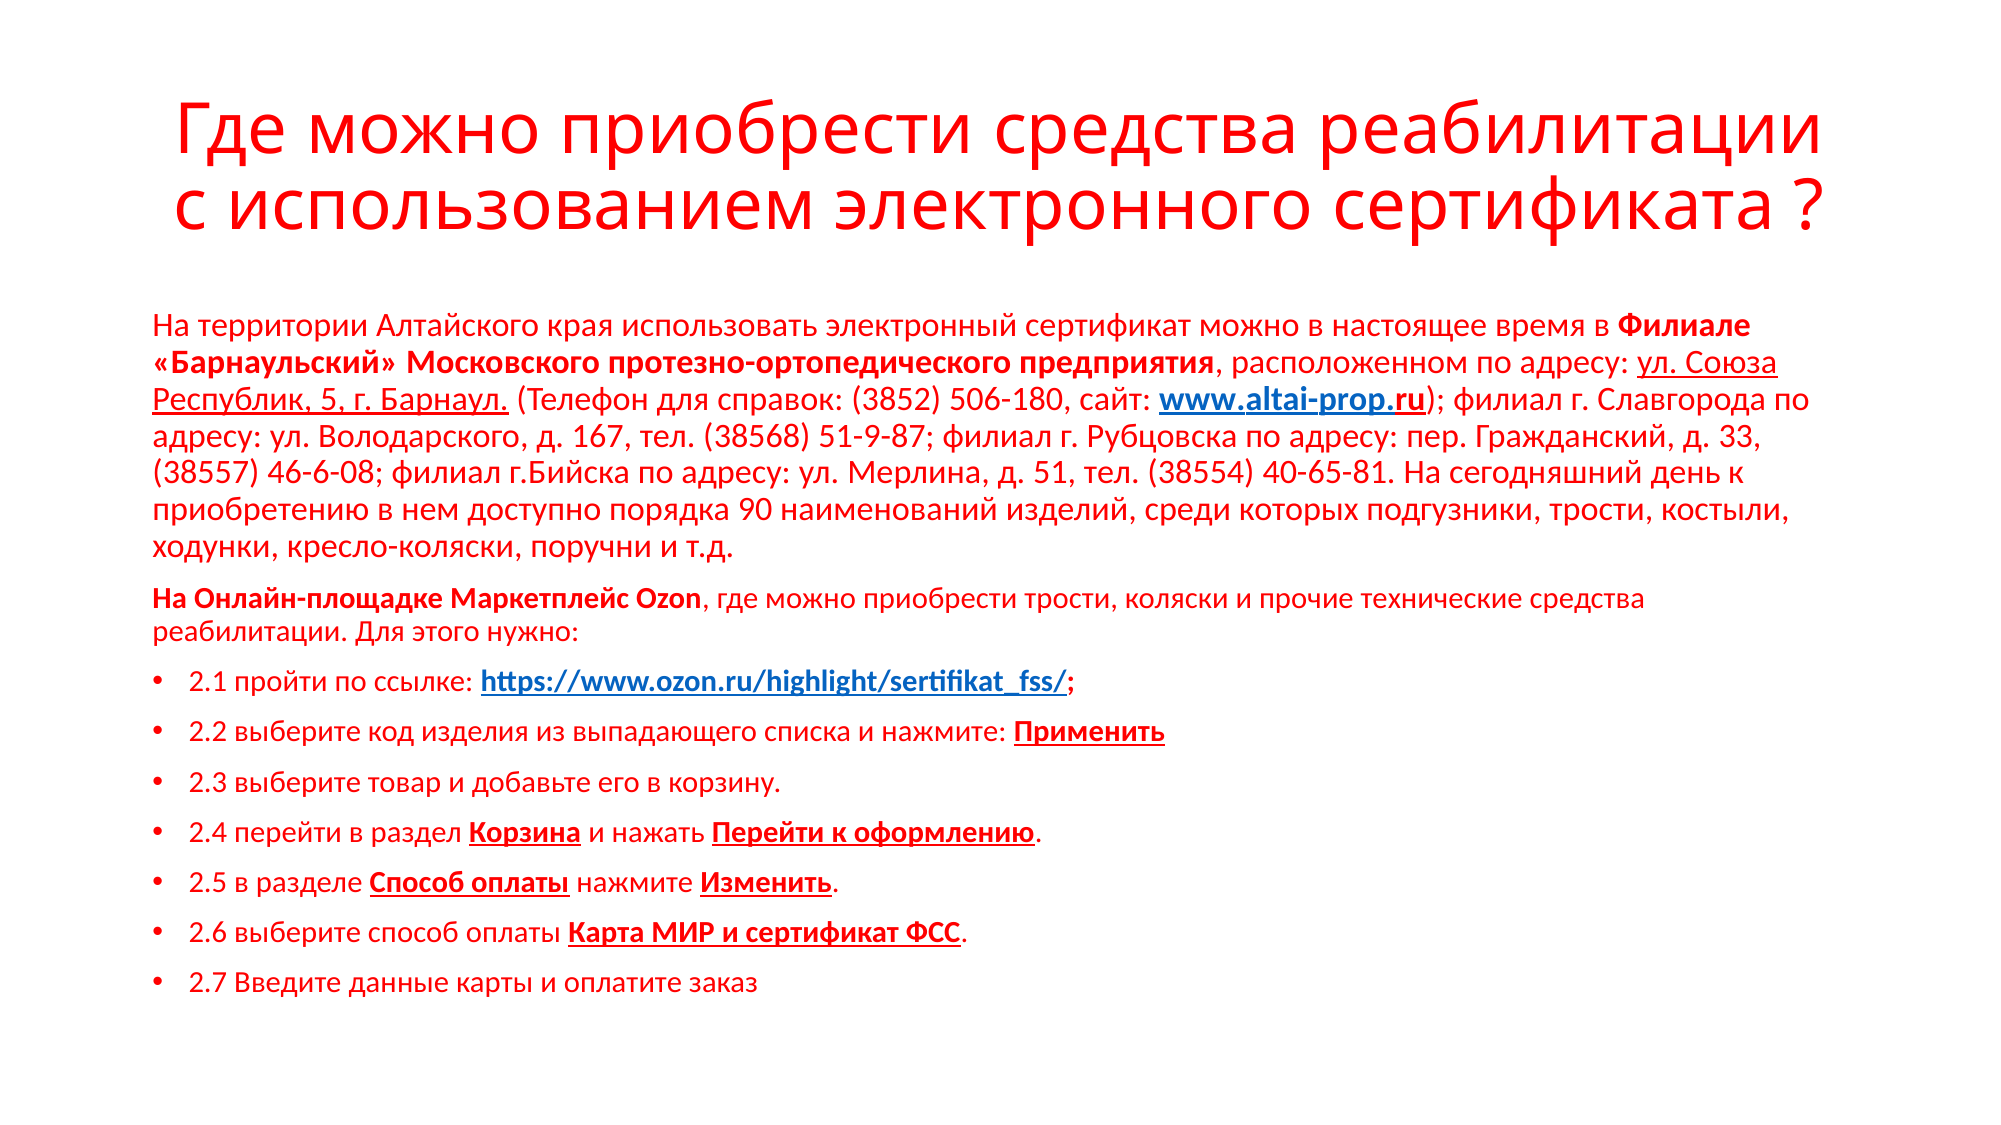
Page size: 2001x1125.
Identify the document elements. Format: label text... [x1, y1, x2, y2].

title Где можно приобрести средства реабилитации с использованием электронного сертификата ? [137, 59, 1863, 278]
list На территории Алтайского края использовать электронный сертификат можно в настоящее время в Филиале «Барнаульский» Московского протезно-ортопедического предприятия, расположенном по адресу: ул. Союза Республик, 5, г. Барнаул. (Телефон для справок: (3852) 506-180, сайт: www.altai-prop.ru); филиал г. Славгорода по адресу: ул. Володарского, д. 167, тел. (38568) 51-9-87; филиал г. Рубцовска по адресу: пер. Гражданский, д. 33, (38557) 46-6-08; филиал г.Бийска по адресу: ул. Мерлина, д. 51, тел. (38554) 40-65-81. На сегодняшний день к приобретению в нем доступно порядка 90 наименований изделий, среди которых подгузники, трости, костыли, ходунки, кресло-коляски, поручни и т.д. На Онлайн-площадке Маркетплейс Ozon, где можно приобрести трости, коляски и прочие технические средства реабилитации. Для этого нужно: 2.1 пройти по ссылке: https://www.ozon.ru/highlight/sertifikat_fss/; 2.2 выберите код изделия из выпадающего списка и нажмите: Применить 2.3 выберите товар и добавьте его в корзину. 2.4 перейти в раздел Корзина и нажать Перейти к оформлению. 2.5 в разделе Способ оплаты нажмите Изменить. 2.6 выберите способ оплаты Карта МИР и сертификат ФСС. 2.7 Введите данные карты и оплатите заказ [137, 299, 1863, 1014]
